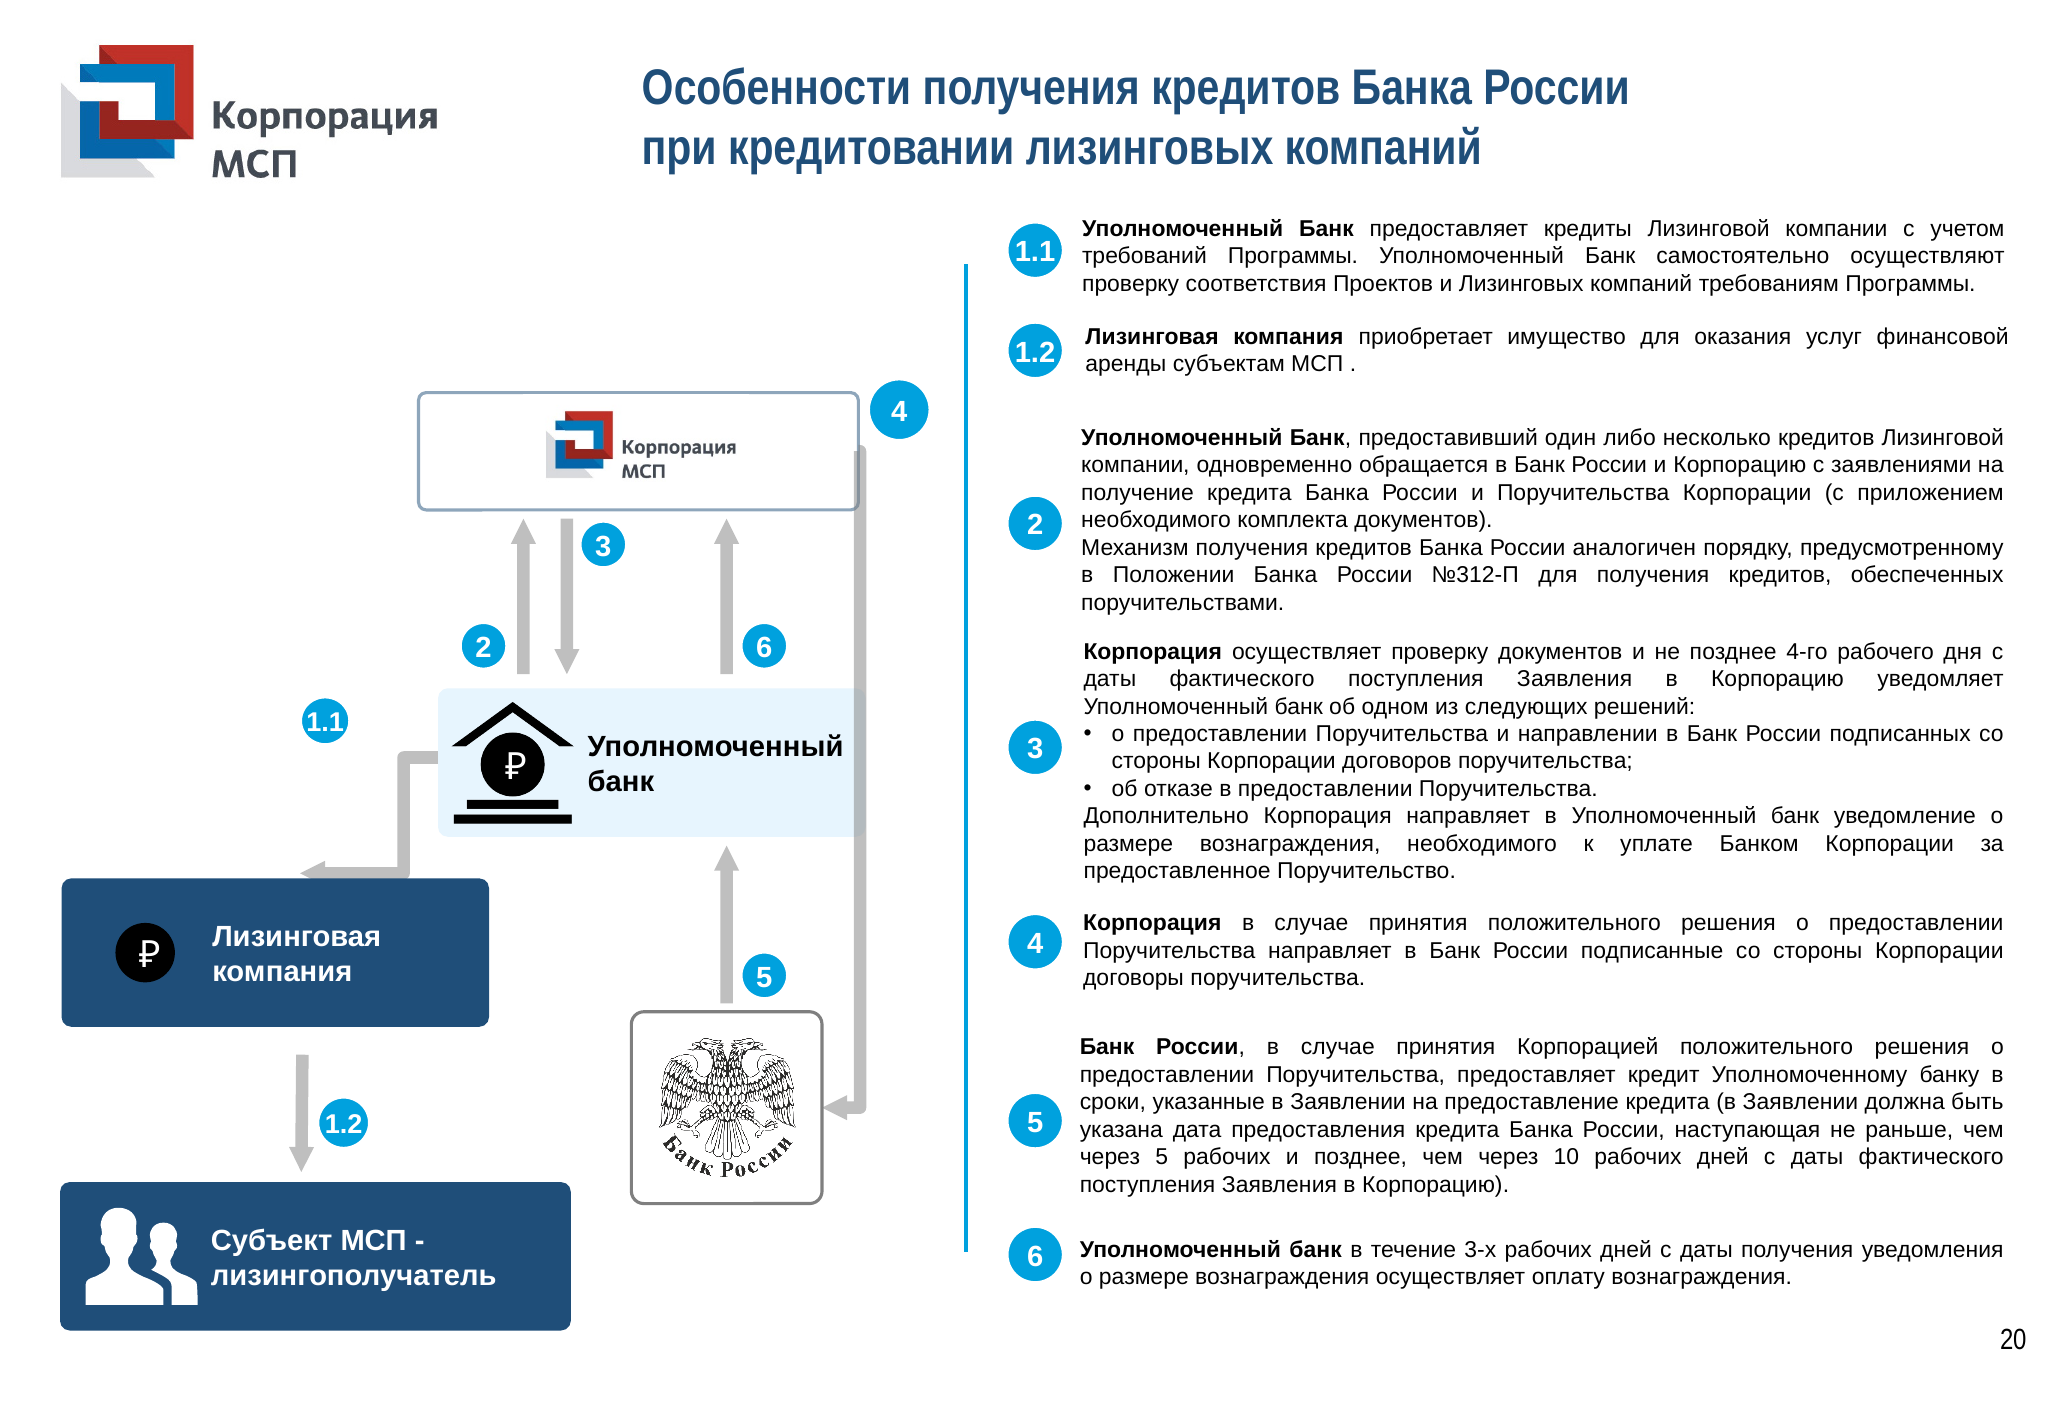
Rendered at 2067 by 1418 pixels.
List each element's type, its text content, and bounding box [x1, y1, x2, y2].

text_box 1.2 [318, 1097, 370, 1148]
text_box 3 [580, 521, 627, 568]
text_box 6 [1007, 1226, 1059, 1283]
text_box 2 [1007, 495, 1059, 552]
text_box 1.1 [1007, 222, 1059, 278]
text_box 5 [741, 952, 788, 999]
text_box 4 [1007, 914, 1059, 970]
text_box 6 [741, 623, 788, 669]
text_box Лизинговая компания [59, 876, 492, 1029]
title Особенности получения кредитов Банка России при кредитовании лизинговых компаний [626, 56, 2054, 172]
text_box 4 [868, 379, 930, 441]
text_box [416, 390, 861, 513]
text_box 5 [1007, 1092, 1059, 1149]
text_box 1.2 [1007, 322, 1059, 379]
text_box 20 [1985, 1312, 2067, 1363]
text_box 1.1 [301, 697, 350, 745]
text_box ₽ [113, 920, 178, 985]
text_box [631, 1011, 823, 1204]
picture [523, 393, 749, 497]
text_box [410, 660, 615, 865]
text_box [1064, 205, 2021, 1298]
text_box 2 [460, 623, 507, 658]
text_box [59, 1181, 572, 1331]
text_box 3 [1007, 719, 1059, 776]
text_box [299, 757, 508, 874]
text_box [821, 450, 859, 1108]
picture [16, 11, 463, 215]
text_box Уполномоченный банк [620, 686, 816, 839]
